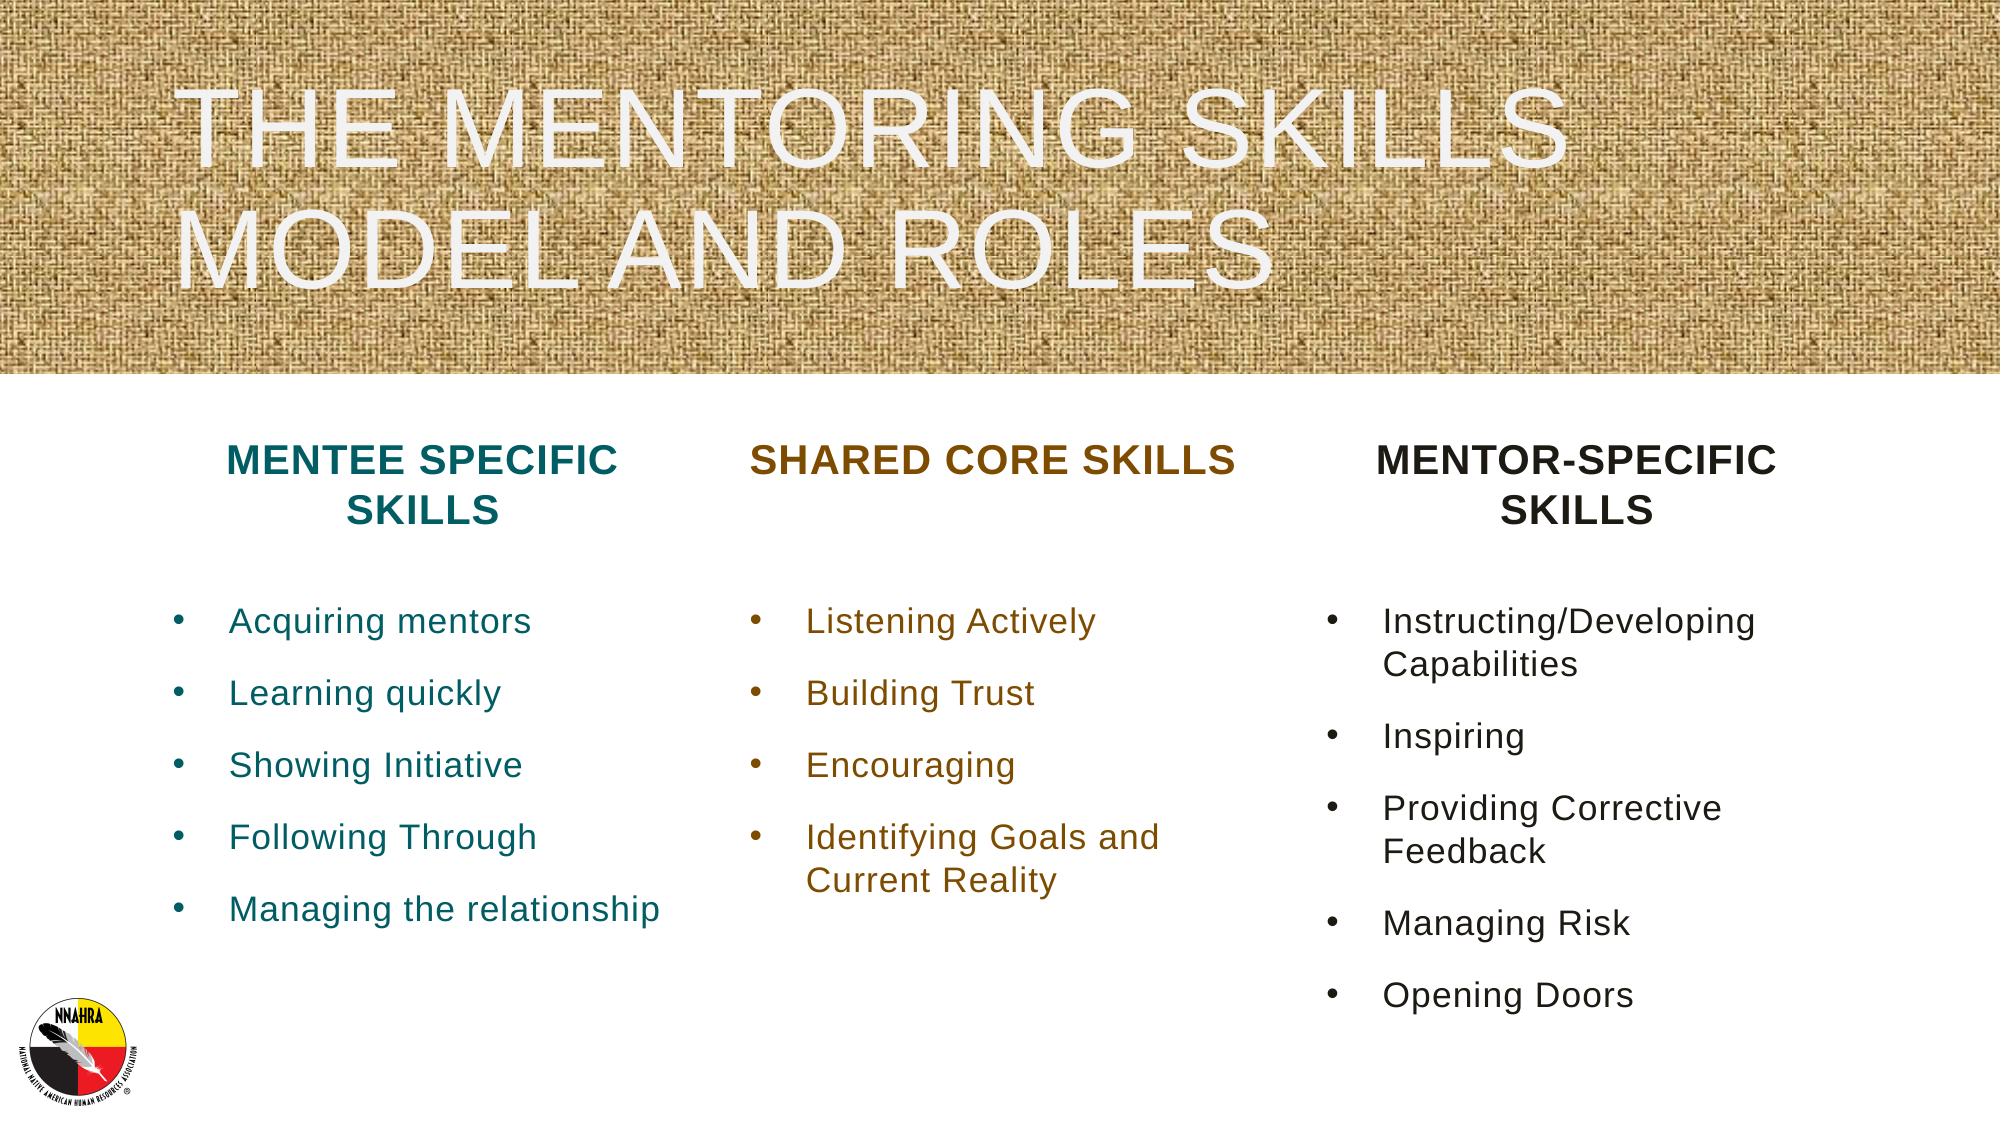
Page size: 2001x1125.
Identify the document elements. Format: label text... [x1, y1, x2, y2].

title The mentoring skills model and roles [157, 52, 1842, 332]
list Shared core skills [734, 424, 1266, 571]
picture [19, 998, 137, 1106]
list Mentee specific skills [157, 424, 689, 571]
list Instructing/Developing Capabilities Inspiring Providing Corrective Feedback Managing Risk Opening Doors [1311, 589, 1843, 1046]
list Listening Actively Building Trust Encouraging Identifying Goals and Current Reality [734, 589, 1266, 1014]
picture [0, 0, 2000, 374]
list Acquiring mentors Learning quickly Showing Initiative Following Through Managing the relationship [157, 589, 689, 1014]
list Mentor-specific skills [1311, 424, 1843, 571]
